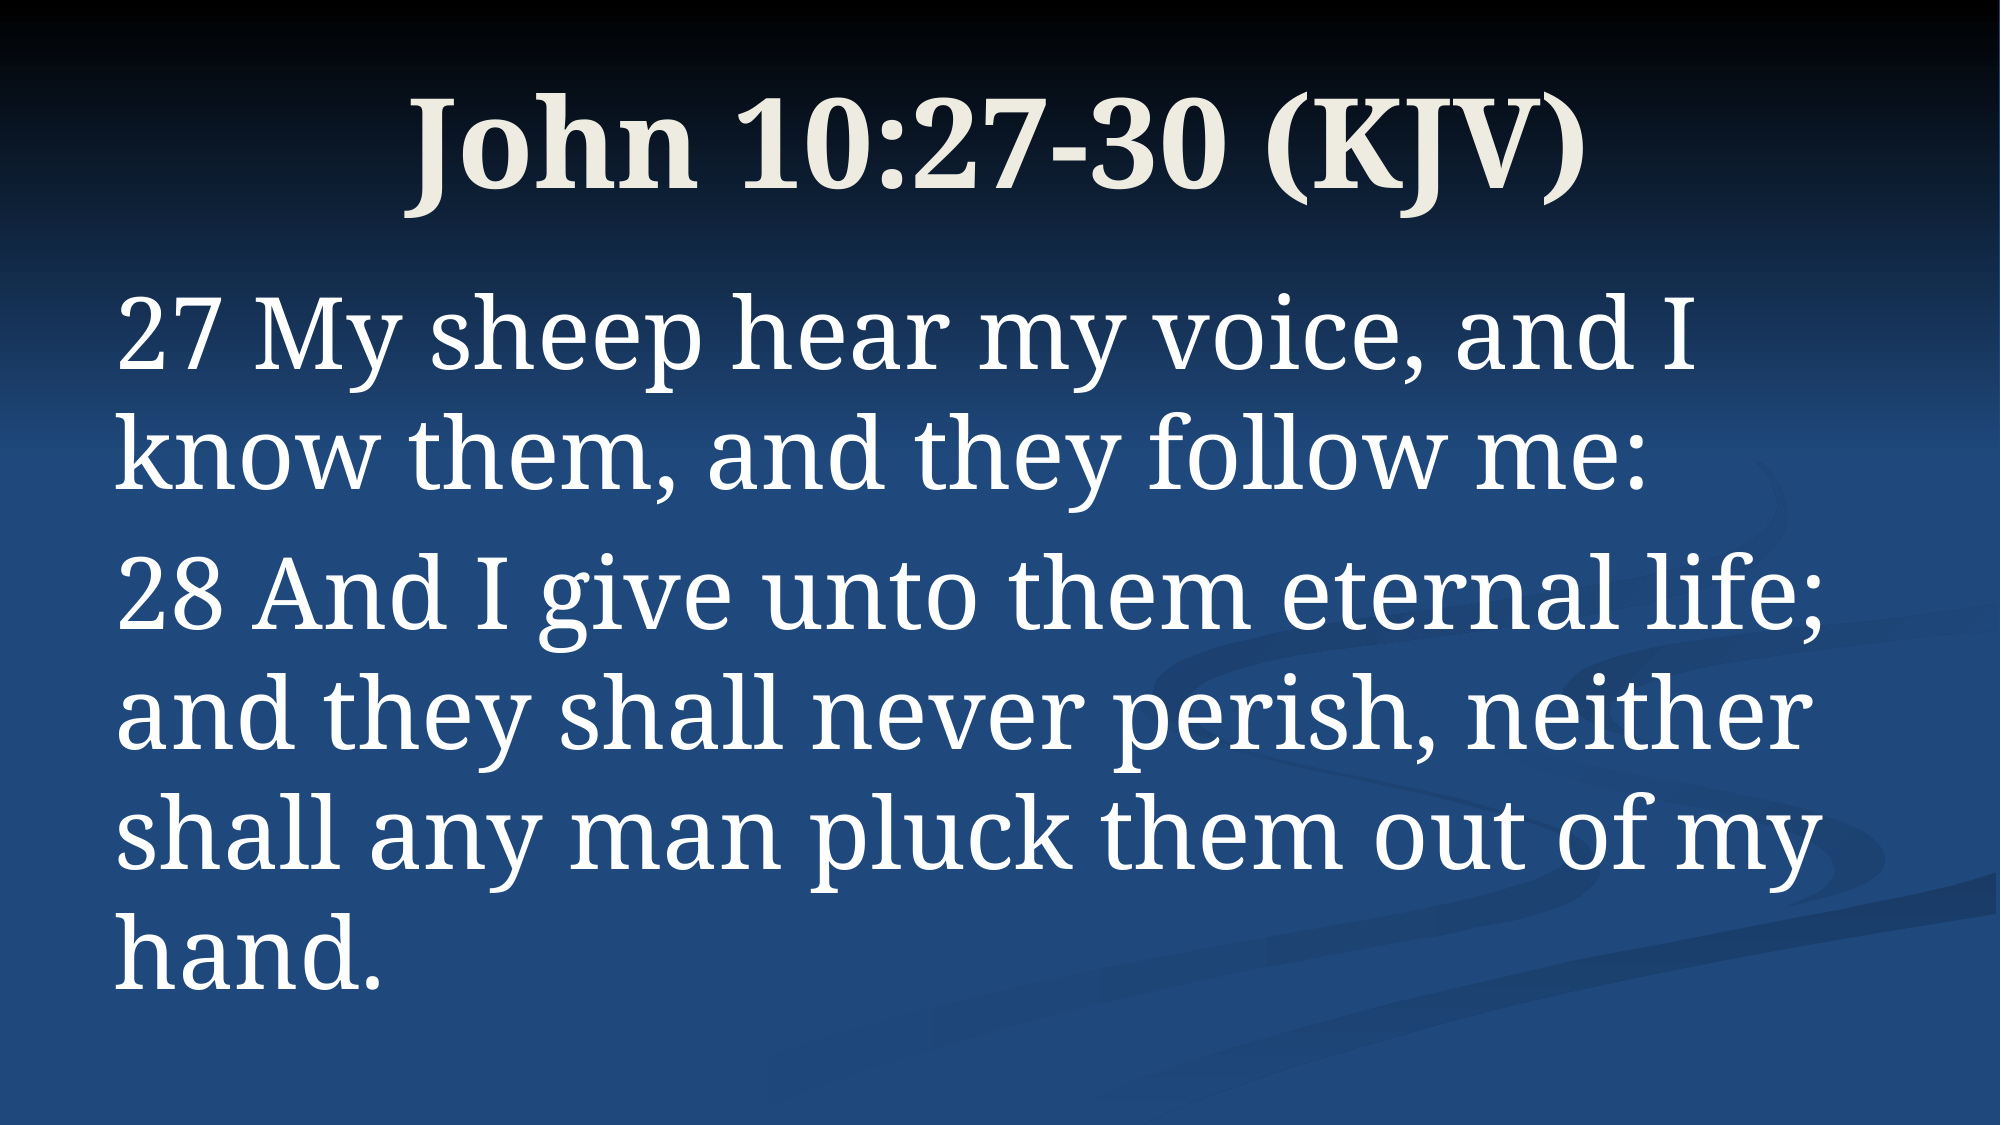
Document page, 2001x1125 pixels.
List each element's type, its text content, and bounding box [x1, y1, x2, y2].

title John 10:27-30 (KJV) [99, 44, 1901, 233]
list 27 My sheep hear my voice, and I know them, and they follow me: 28 And I give unto them eternal life; and they shall never perish, neither shall any man pluck them out of my hand. [99, 262, 1901, 1006]
